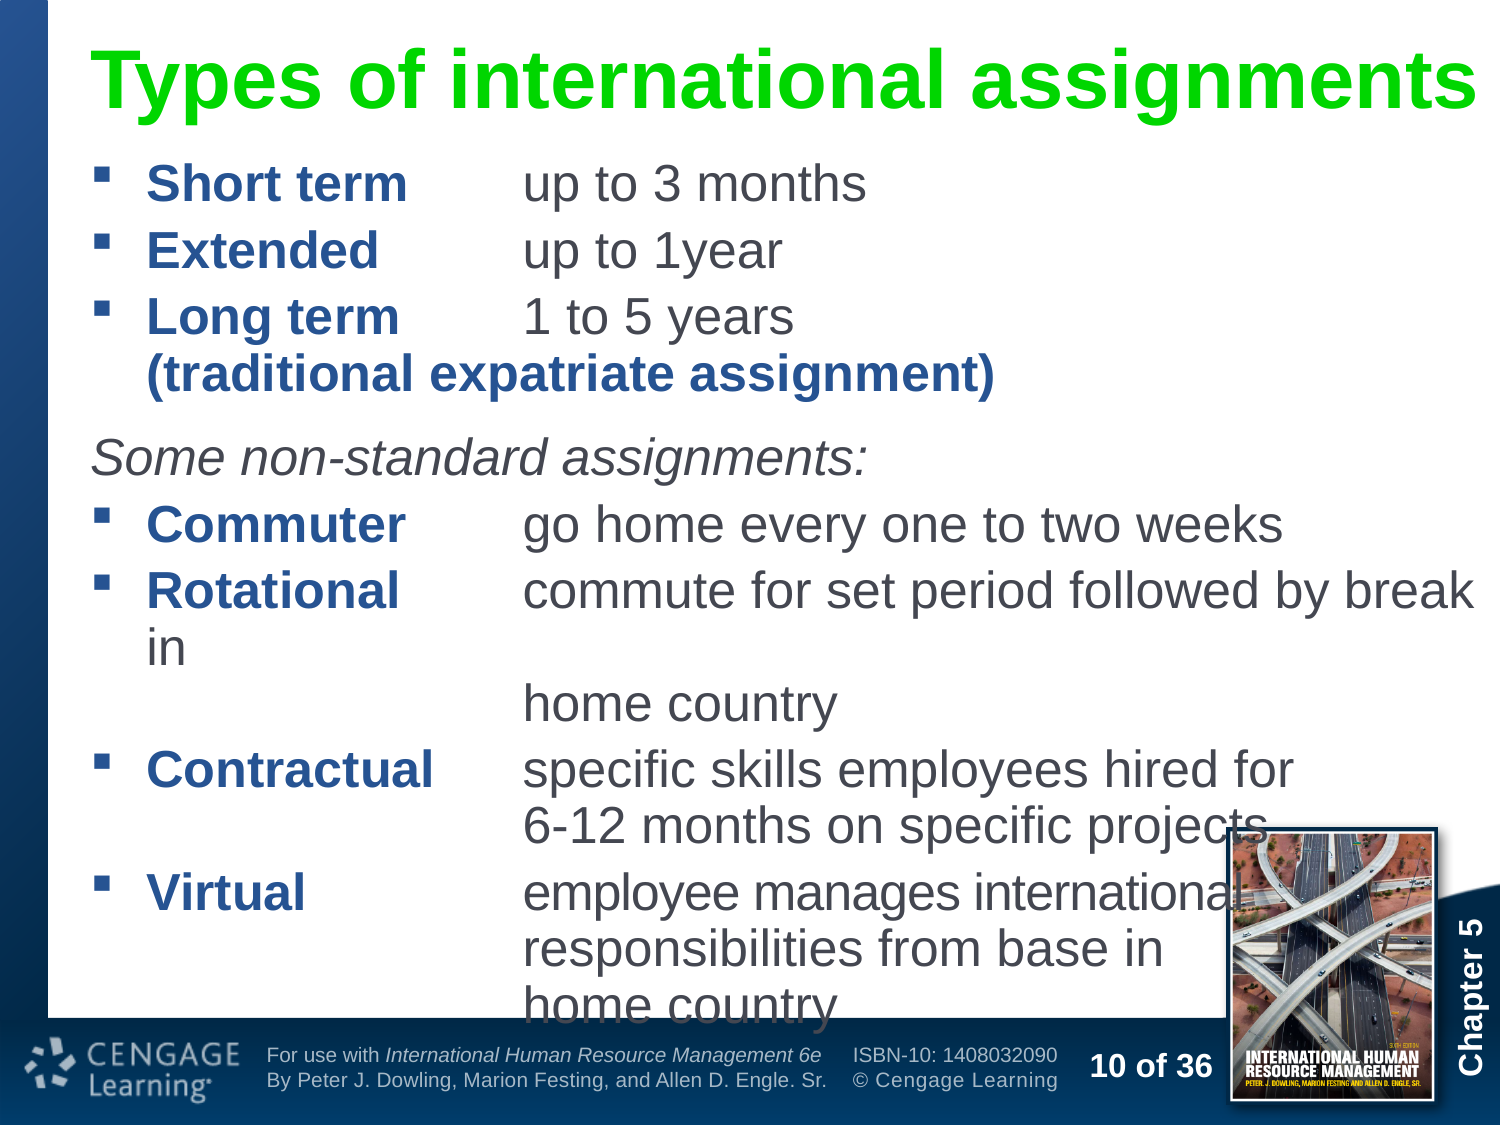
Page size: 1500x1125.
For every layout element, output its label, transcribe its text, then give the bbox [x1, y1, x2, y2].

picture [0, 883, 1500, 1125]
list Short term up to 3 months Extended up to 1year Long term 1 to 5 years (traditional expatriate assignment) Some non-standard assignments: Commuter go home every one to two weeks Rotational commute for set period followed by break in home country Contractual specific skills employees hired for 6-12 months on specific projects Virtual employee manages international responsibilities from base in home country [75, 149, 1500, 1035]
title Types of international assignments [75, 1, 1500, 149]
